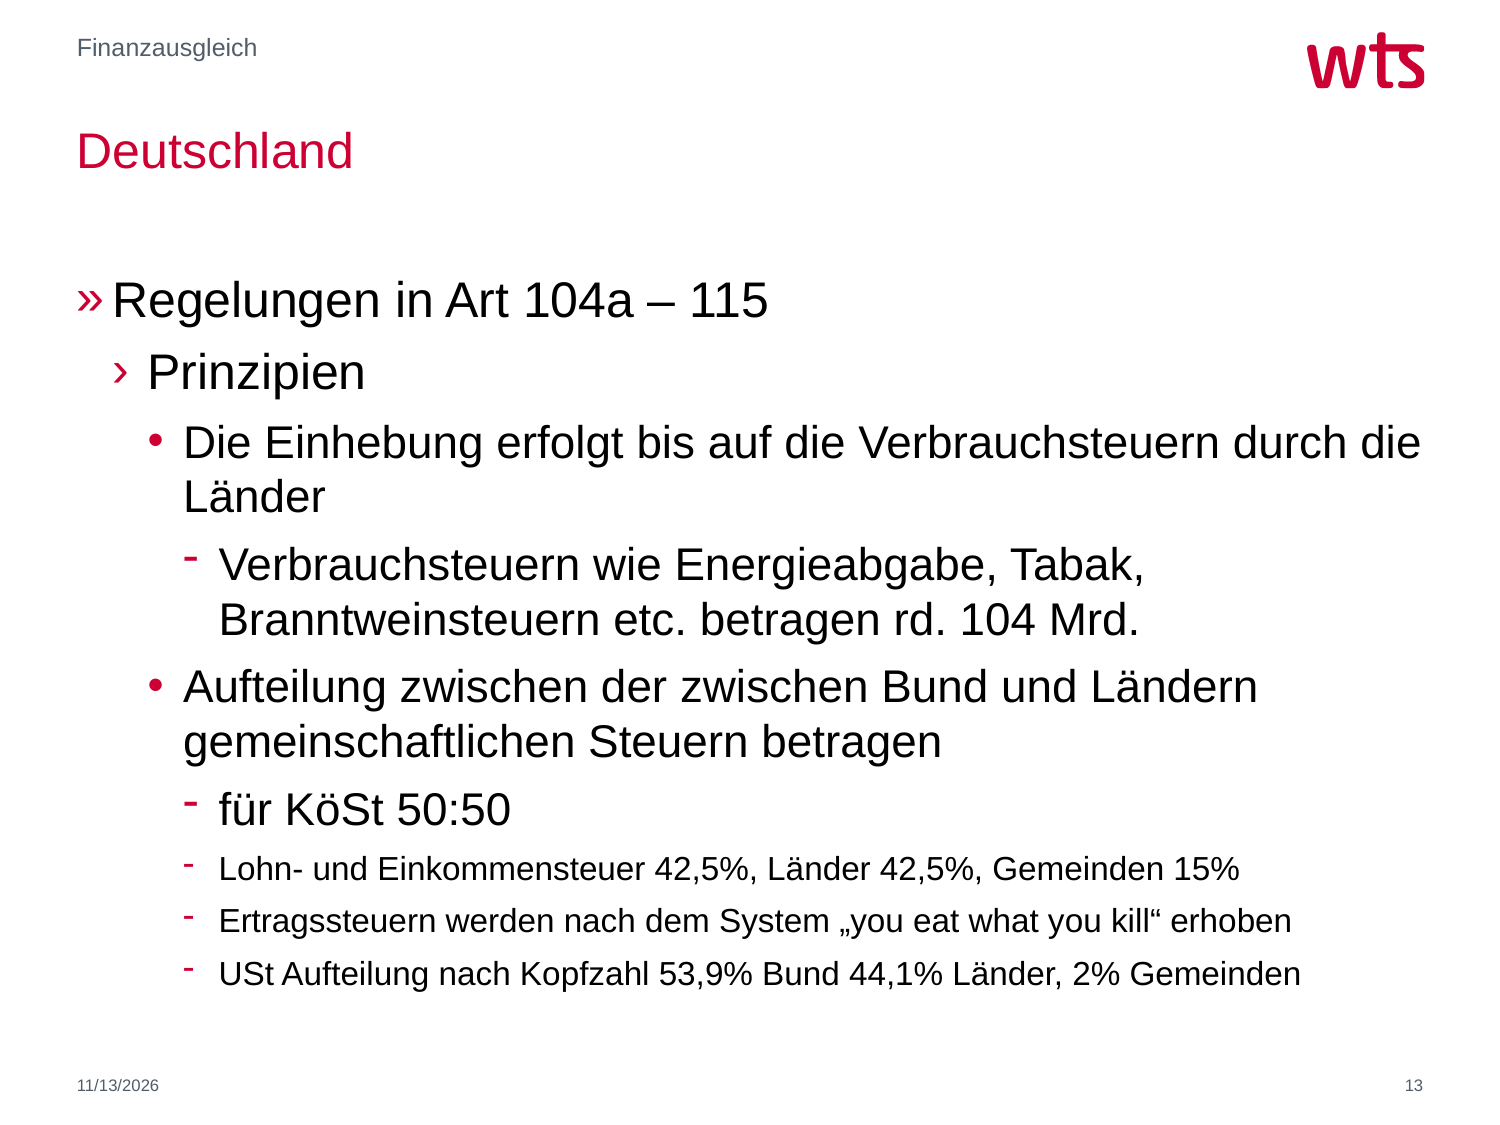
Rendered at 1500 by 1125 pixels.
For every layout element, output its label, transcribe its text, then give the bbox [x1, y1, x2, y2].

title Deutschland [76, 125, 1307, 226]
list Finanzausgleich [76, 31, 1170, 67]
picture [1306, 31, 1425, 89]
list Regelungen in Art 104a – 115 Prinzipien Die Einhebung erfolgt bis auf die Verbrauchsteuern durch die Länder Verbrauchsteuern wie Energieabgabe, Tabak, Branntweinsteuern etc. betragen rd. 104 Mrd. Aufteilung zwischen der zwischen Bund und Ländern gemeinschaftlichen Steuern betragen für KöSt 50:50 Lohn- und Einkommensteuer 42,5%, Länder 42,5%, Gemeinden 15% Ertragssteuern werden nach dem System „you eat what you kill“ erhoben USt Aufteilung nach Kopfzahl 53,9% Bund 44,1% Länder, 2% Gemeinden [76, 267, 1424, 1035]
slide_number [76, 1071, 188, 1095]
slide_number 13 [1365, 1071, 1424, 1095]
